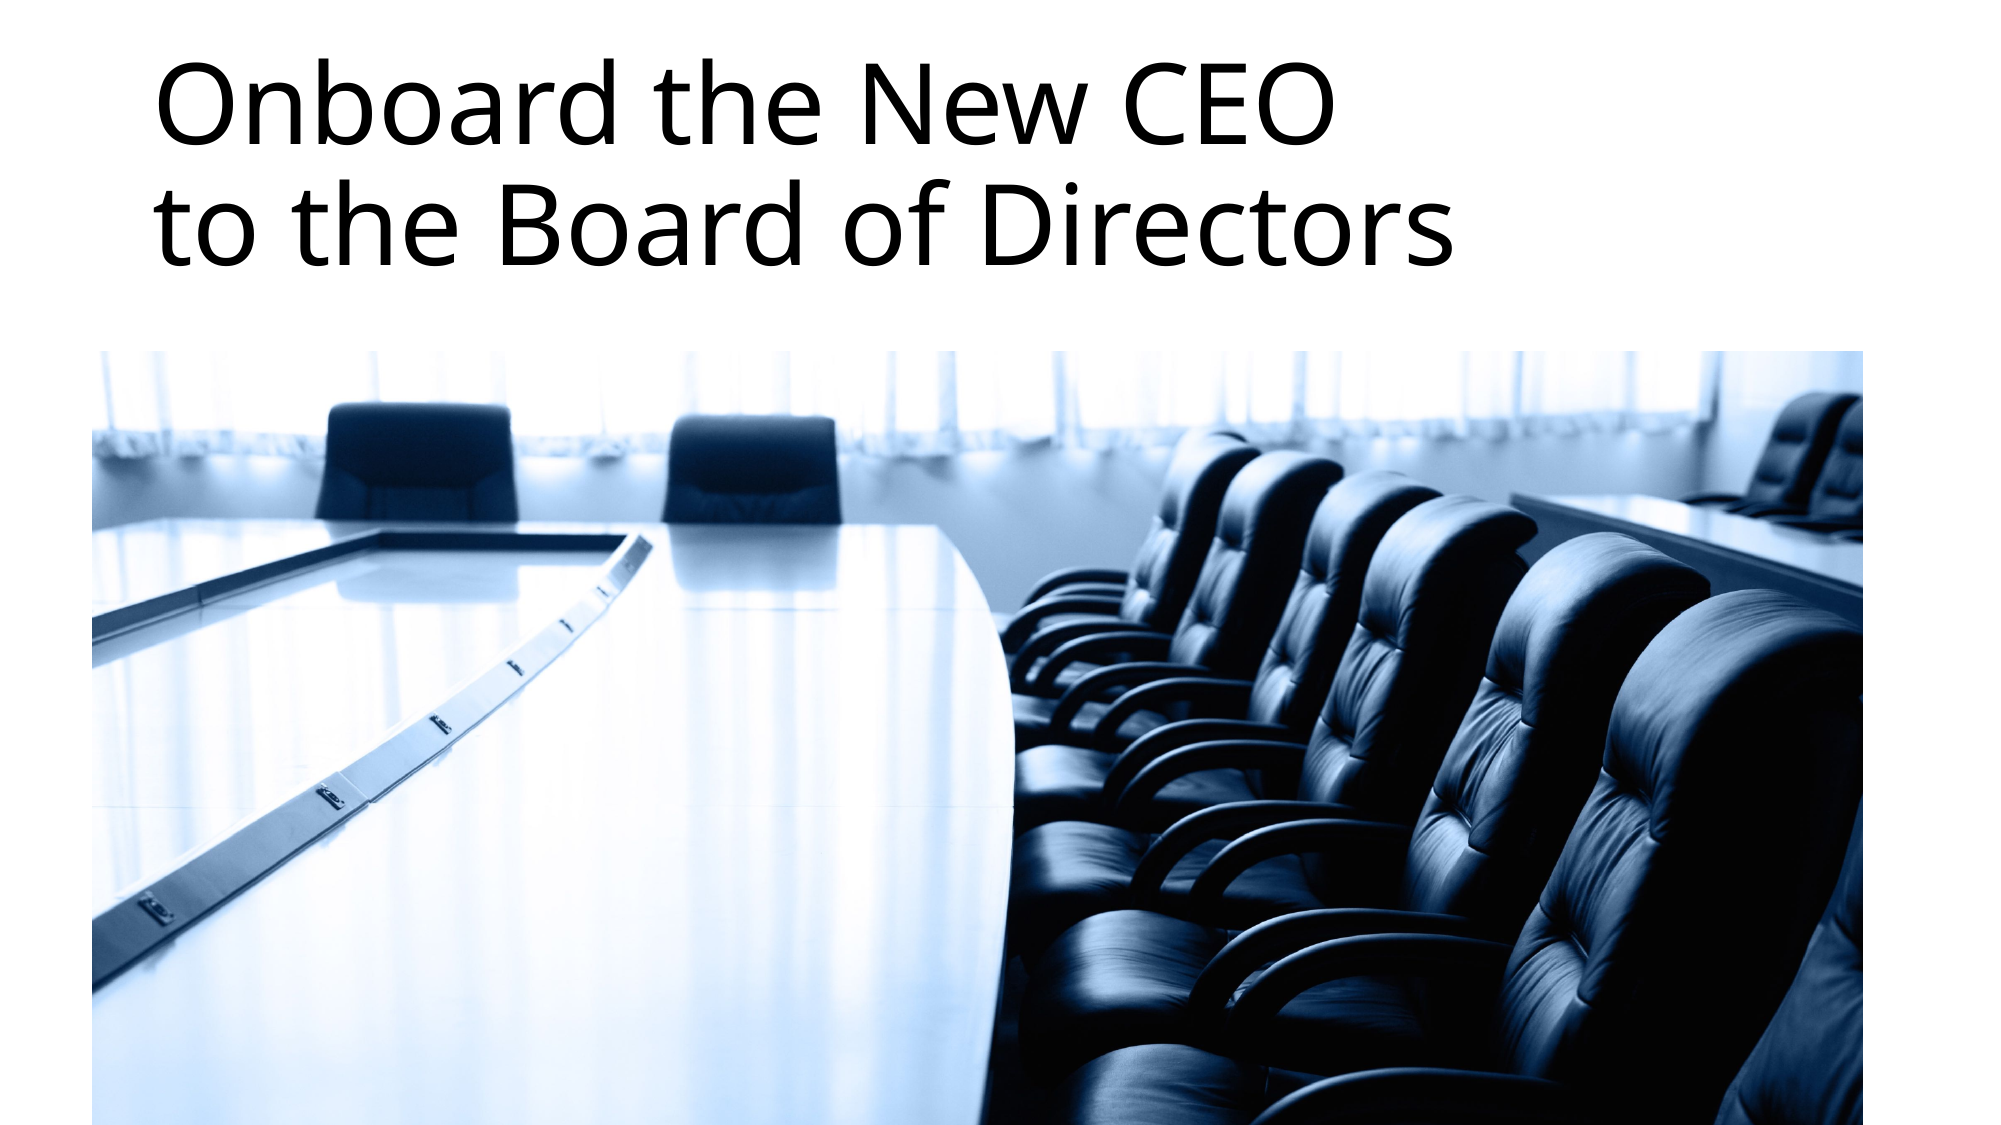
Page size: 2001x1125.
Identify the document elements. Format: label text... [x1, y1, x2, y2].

title Onboard the New CEO to the Board of Directors [137, 59, 1863, 278]
picture [92, 351, 1863, 1125]
